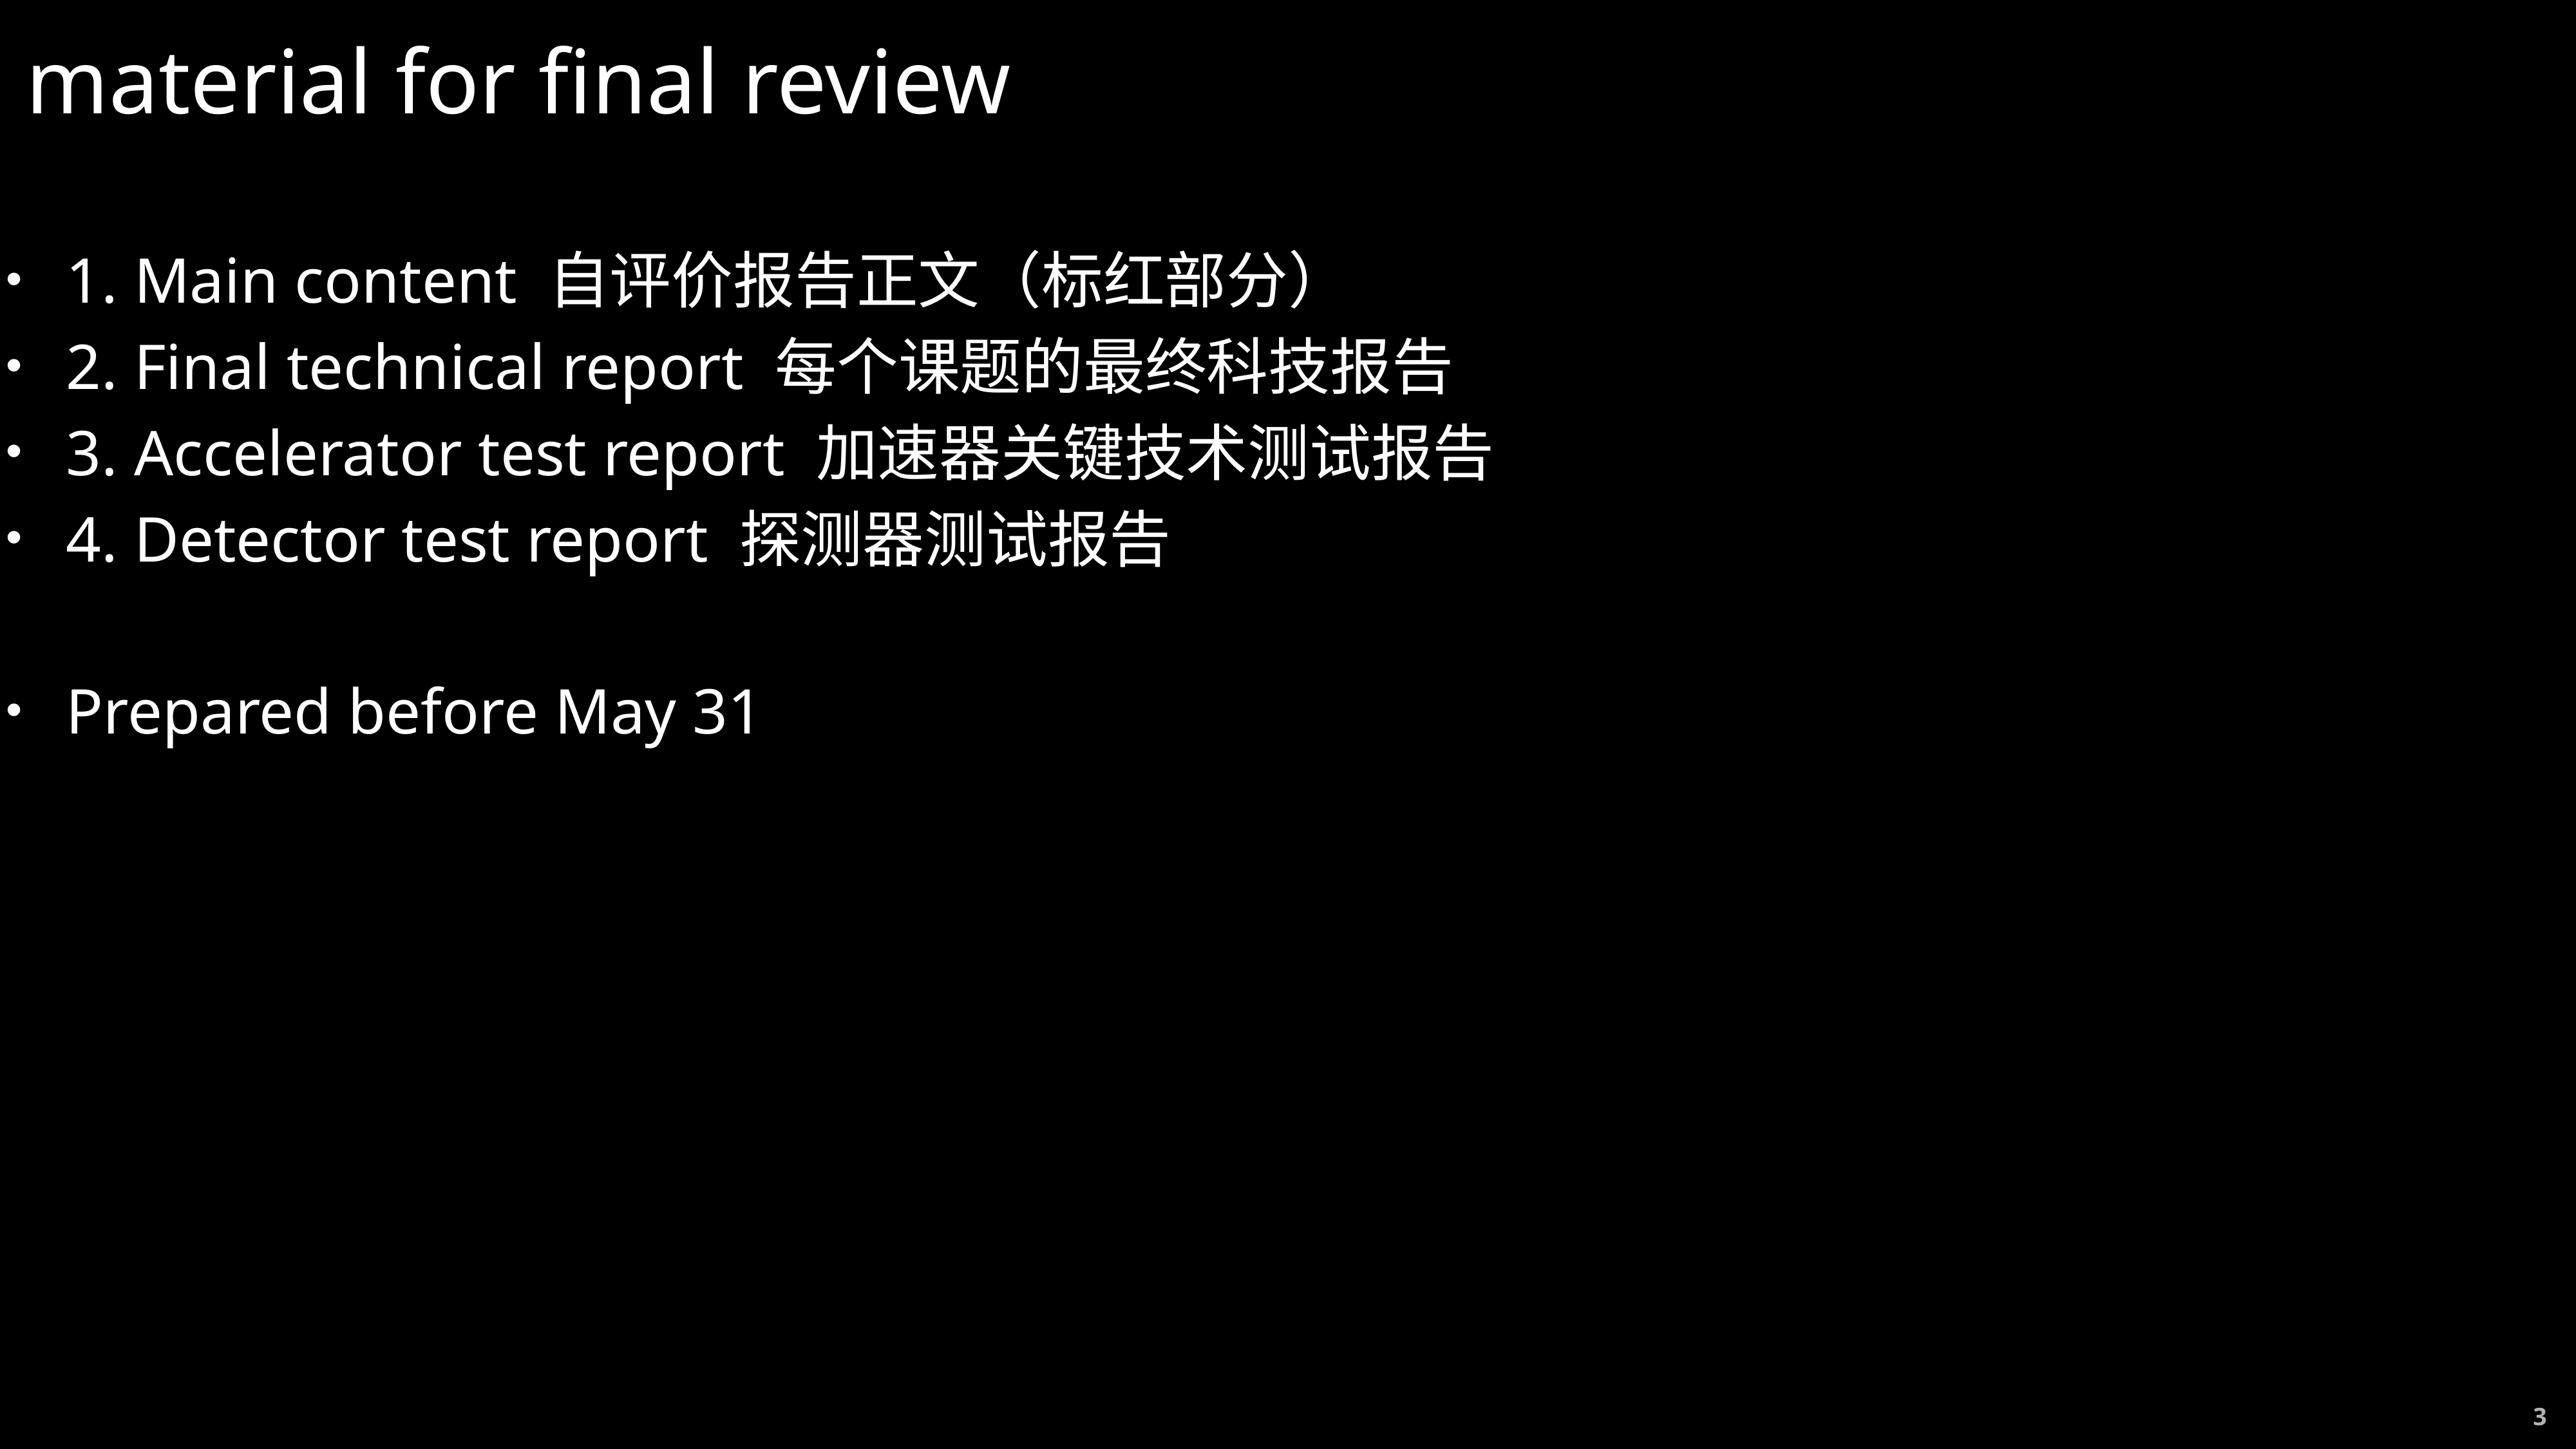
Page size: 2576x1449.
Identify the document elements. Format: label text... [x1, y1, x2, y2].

slide_number 3 [2510, 1393, 2555, 1439]
list 1. Main content 自评价报告正文（标红部分） 2. Final technical report 每个课题的最终科技报告 3. Accelerator test report 加速器关键技术测试报告 4. Detector test report 探测器测试报告 Prepared before May 31 [0, 233, 2575, 1440]
title material for final review [3, 0, 2576, 157]
